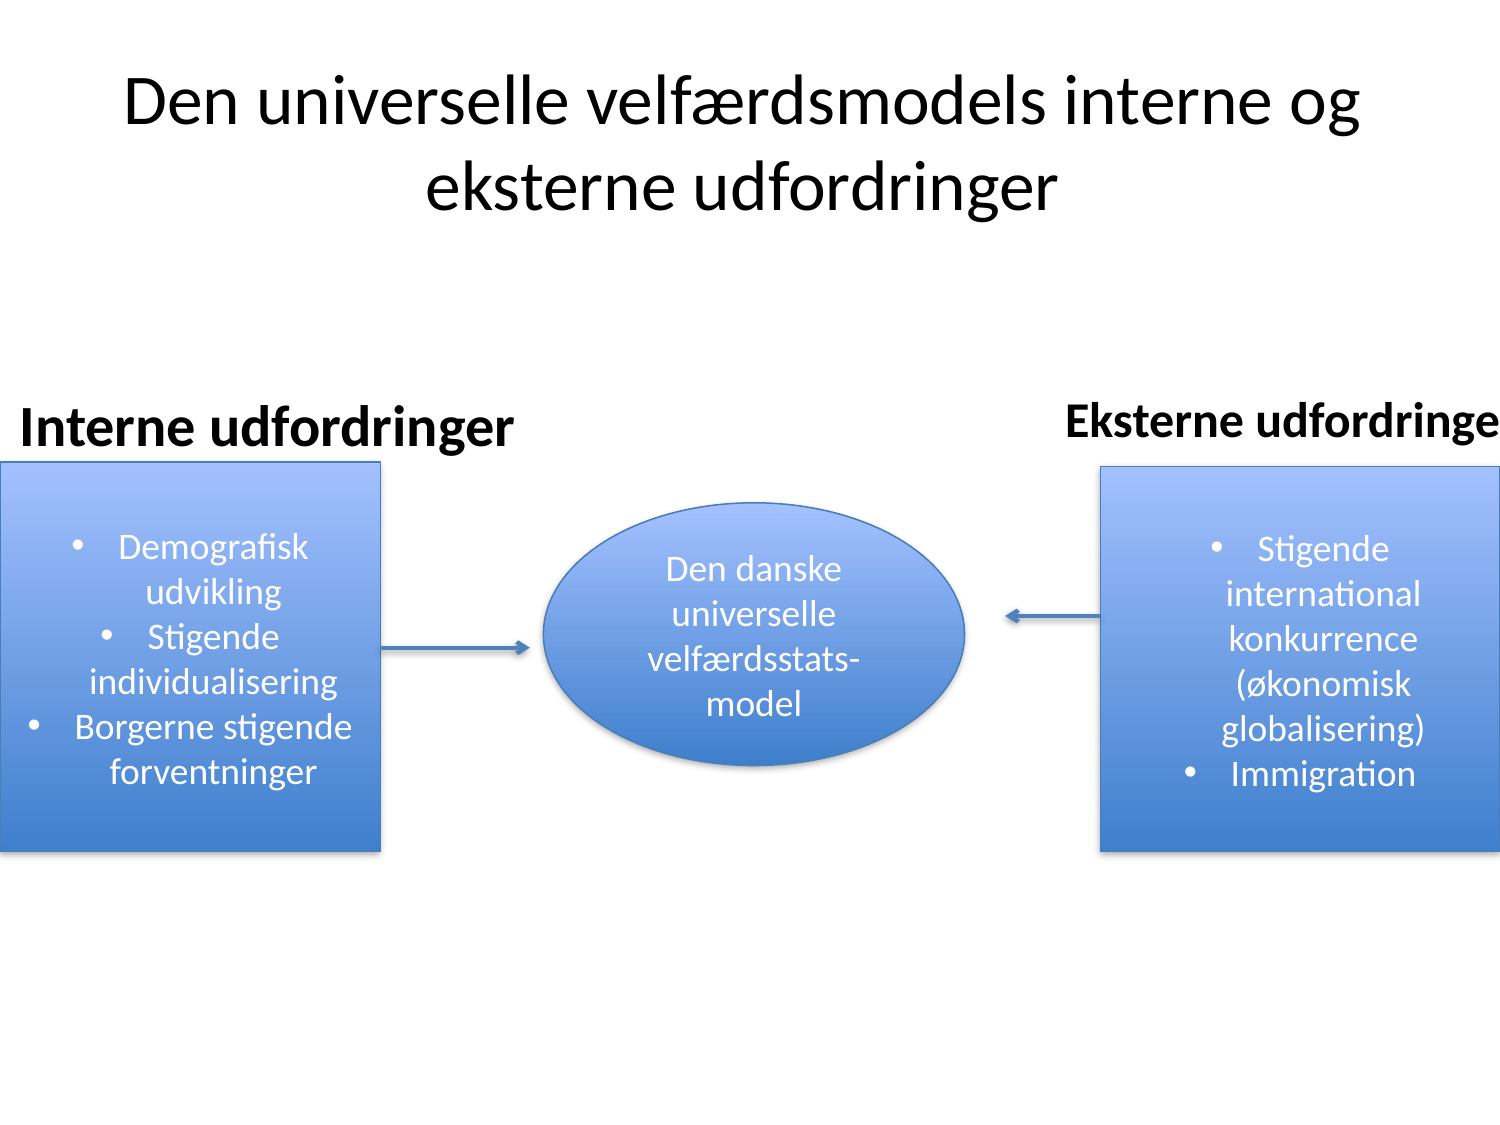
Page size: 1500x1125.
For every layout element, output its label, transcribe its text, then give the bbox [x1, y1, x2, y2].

text_box Interne udfordringer [5, 380, 530, 466]
text_box Stigende international konkurrence (økonomisk globalisering) Immigration [1100, 466, 1500, 852]
text_box Eksterne udfordringer [1050, 380, 1500, 456]
title Den universelle velfærdsmodels interne og eksterne udfordringer [67, 45, 1418, 233]
text_box Den danske universelle velfærdsstats-model [542, 502, 966, 767]
text_box Demografisk udvikling Stigende individualisering Borgerne stigende forventninger [0, 461, 381, 852]
